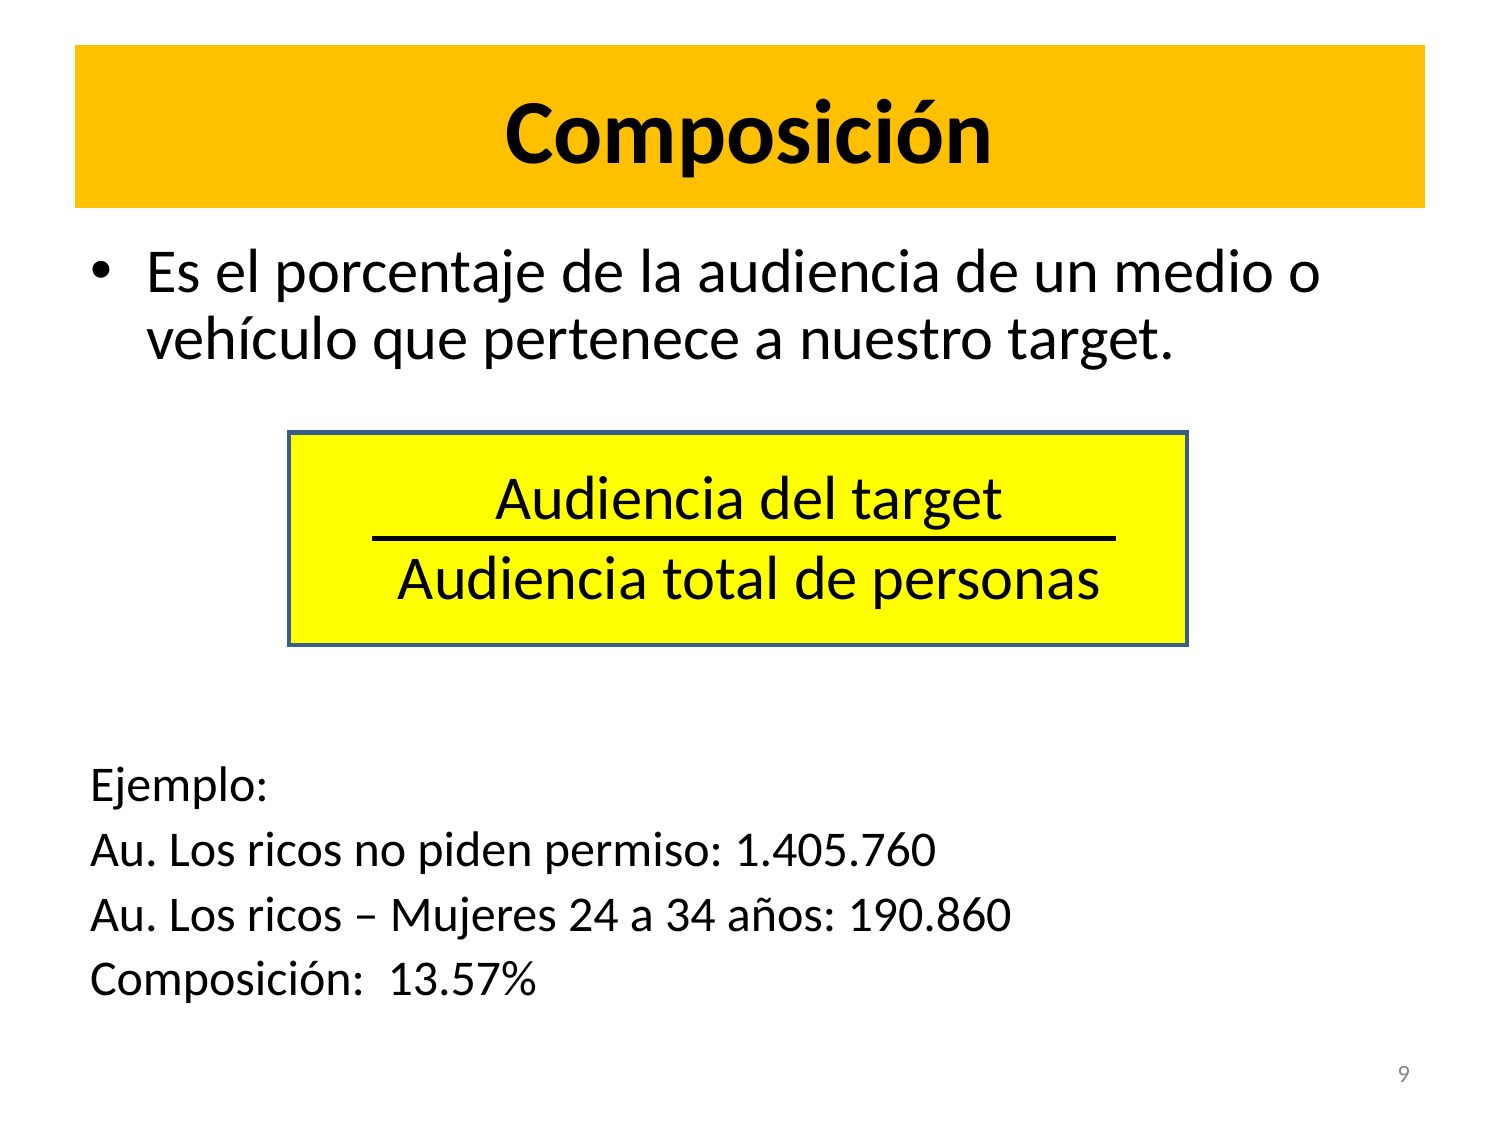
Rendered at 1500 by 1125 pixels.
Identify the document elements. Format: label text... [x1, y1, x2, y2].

title Composición [75, 45, 1425, 208]
list Es el porcentaje de la audiencia de un medio o vehículo que pertenece a nuestro target. Audiencia del target Audiencia total de personas Ejemplo: Au. Los ricos no piden permiso: 1.405.760 Au. Los ricos – Mujeres 24 a 34 años: 190.860 Composición: 13.57% [75, 231, 1425, 1016]
text_box 9 [1074, 1042, 1425, 1103]
